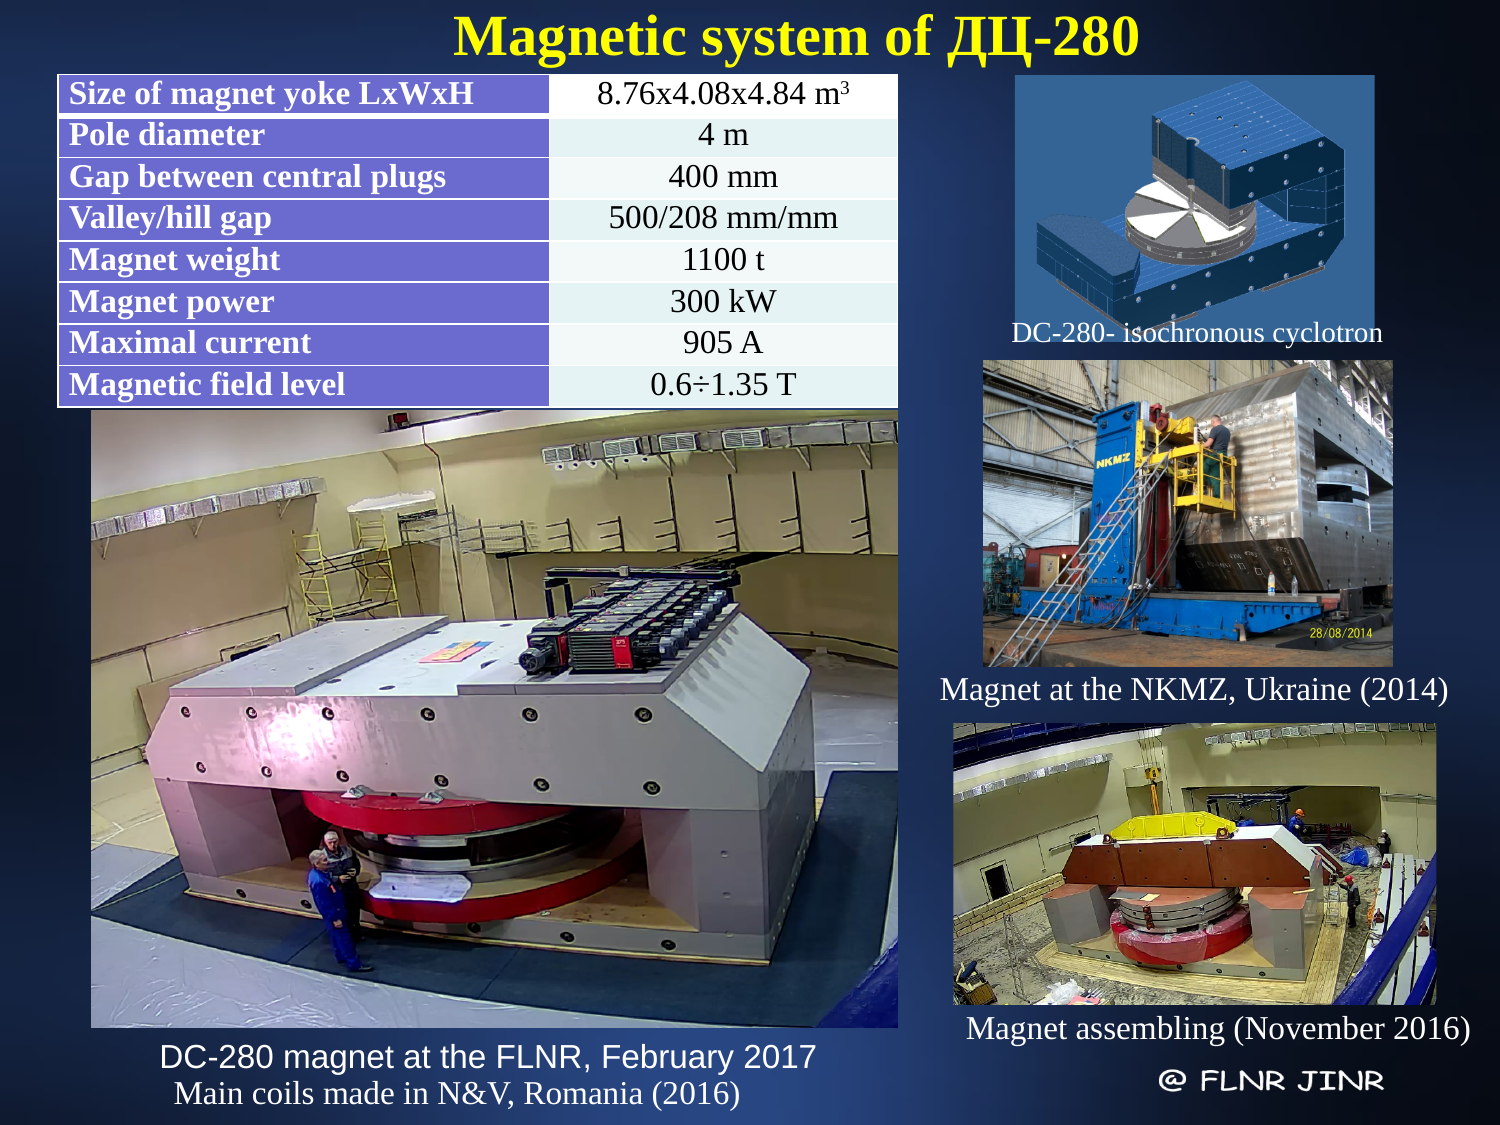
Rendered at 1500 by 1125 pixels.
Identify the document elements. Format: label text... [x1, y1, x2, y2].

picture [0, 0, 1500, 1125]
table_cell Magnet weight [59, 242, 549, 281]
text_box DC-280- isochronous cyclotron [996, 306, 1427, 356]
table_header Size of magnet yoke LхWхH [59, 75, 549, 113]
text_box Magnet assembling (November 2016) [951, 998, 1487, 1054]
text_box DC-280 magnet at the FLNR, February 2017 [110, 1037, 867, 1083]
table_cell Magnetic field level [59, 366, 549, 406]
title Magnetic system of ДЦ-280 [358, 0, 1236, 65]
table_cell Pole diameter [59, 119, 549, 157]
table_cell Gap between central plugs [59, 158, 549, 198]
table_cell Maximal current [59, 325, 549, 365]
text_box Main coils made in N&V, Romania (2016) [158, 1064, 757, 1119]
table_cell 905 A [550, 325, 897, 365]
table_cell 300 kW [550, 283, 897, 323]
table_cell Valley/hill gap [59, 200, 549, 240]
table_cell 400 mm [550, 158, 897, 198]
text_box Magnet at the NKMZ, Ukraine (2014) [924, 660, 1465, 715]
table_header 8.76х4.08х4.84 m3 [550, 75, 897, 113]
table_cell 4 m [550, 119, 897, 157]
table_cell 1100 t [550, 242, 897, 281]
table_cell Magnet power [59, 283, 549, 323]
table_cell 500/208 mm/mm [550, 200, 897, 240]
table_cell 0.6÷1.35 T [550, 366, 897, 406]
